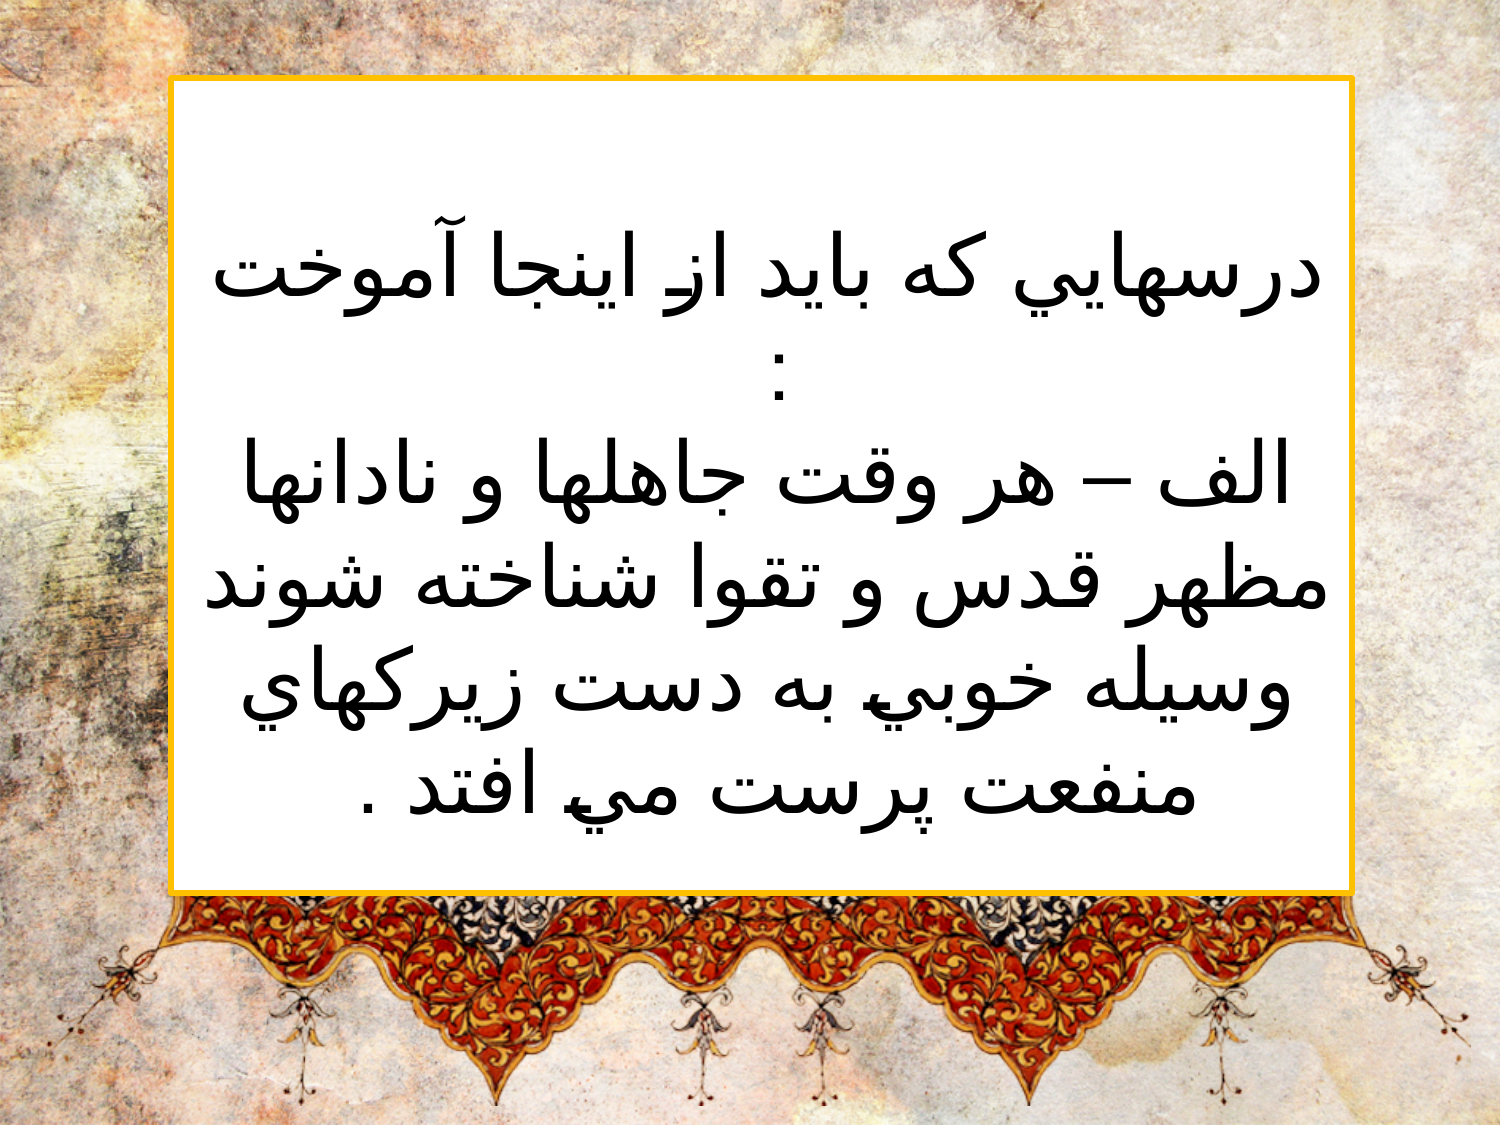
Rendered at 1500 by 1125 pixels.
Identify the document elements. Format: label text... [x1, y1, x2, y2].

picture [0, 0, 1500, 1125]
title درسهايي كه بايد از اينجا آموخت : الف – هر وقت جاهلها و نادانها مظهر قدس و تقوا شناخته شوند وسيله خوبي به دست زيركهاي منفعت پرست مي افتد . [183, 45, 1353, 894]
